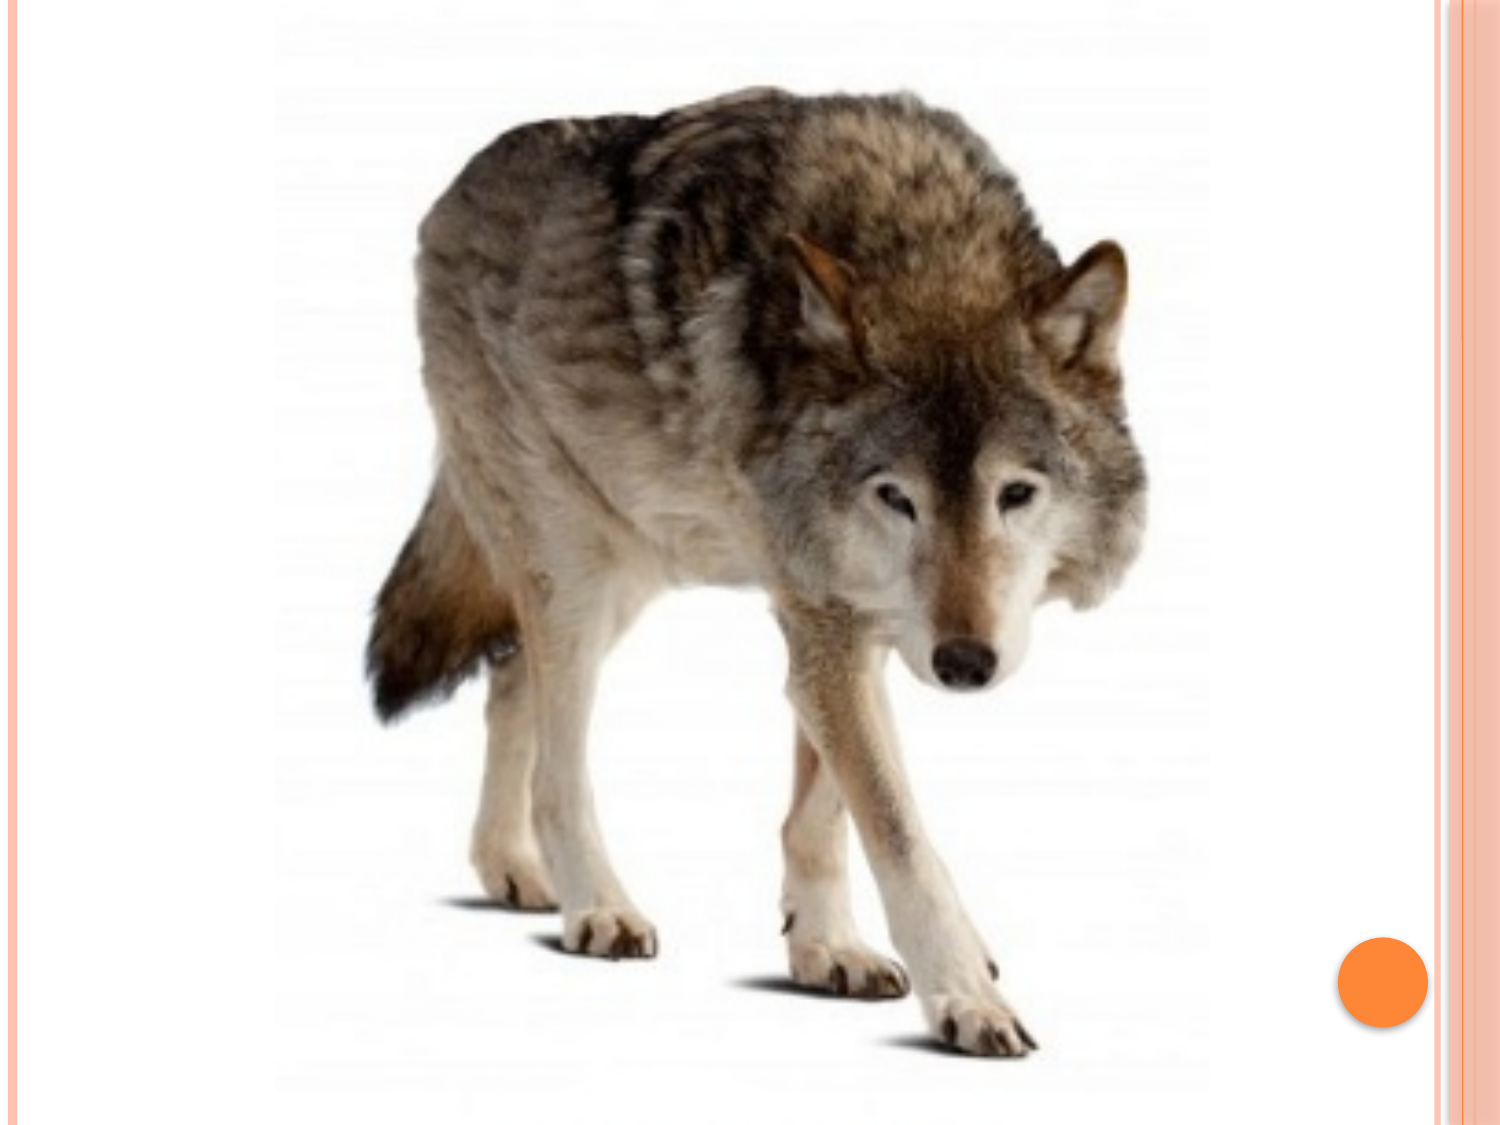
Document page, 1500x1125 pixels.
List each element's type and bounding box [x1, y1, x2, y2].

picture [274, 0, 1210, 1125]
